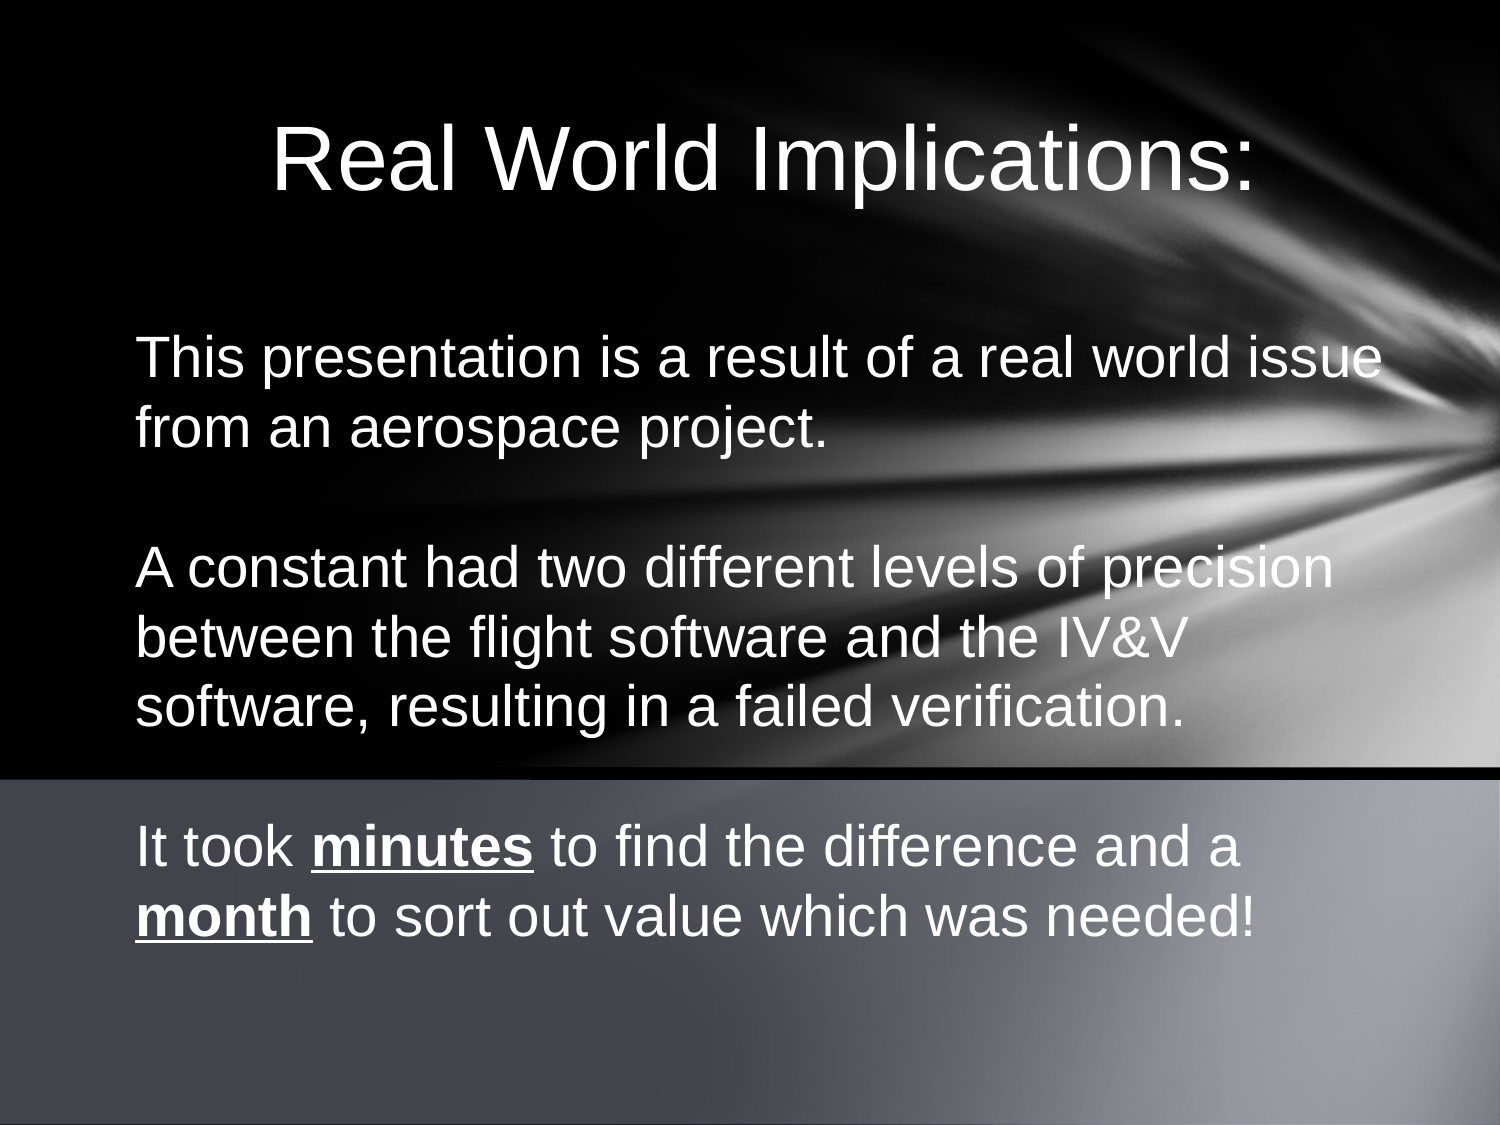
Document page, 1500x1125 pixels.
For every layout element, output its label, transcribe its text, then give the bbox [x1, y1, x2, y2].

text_box Real World Implications: This presentation is a result of a real world issue from an aerospace project. A constant had two different levels of precision between the flight software and the IV&V software, resulting in a failed verification. It took minutes to find the difference and a month to sort out value which was needed! [135, 503, 1395, 614]
picture [0, 0, 1500, 767]
